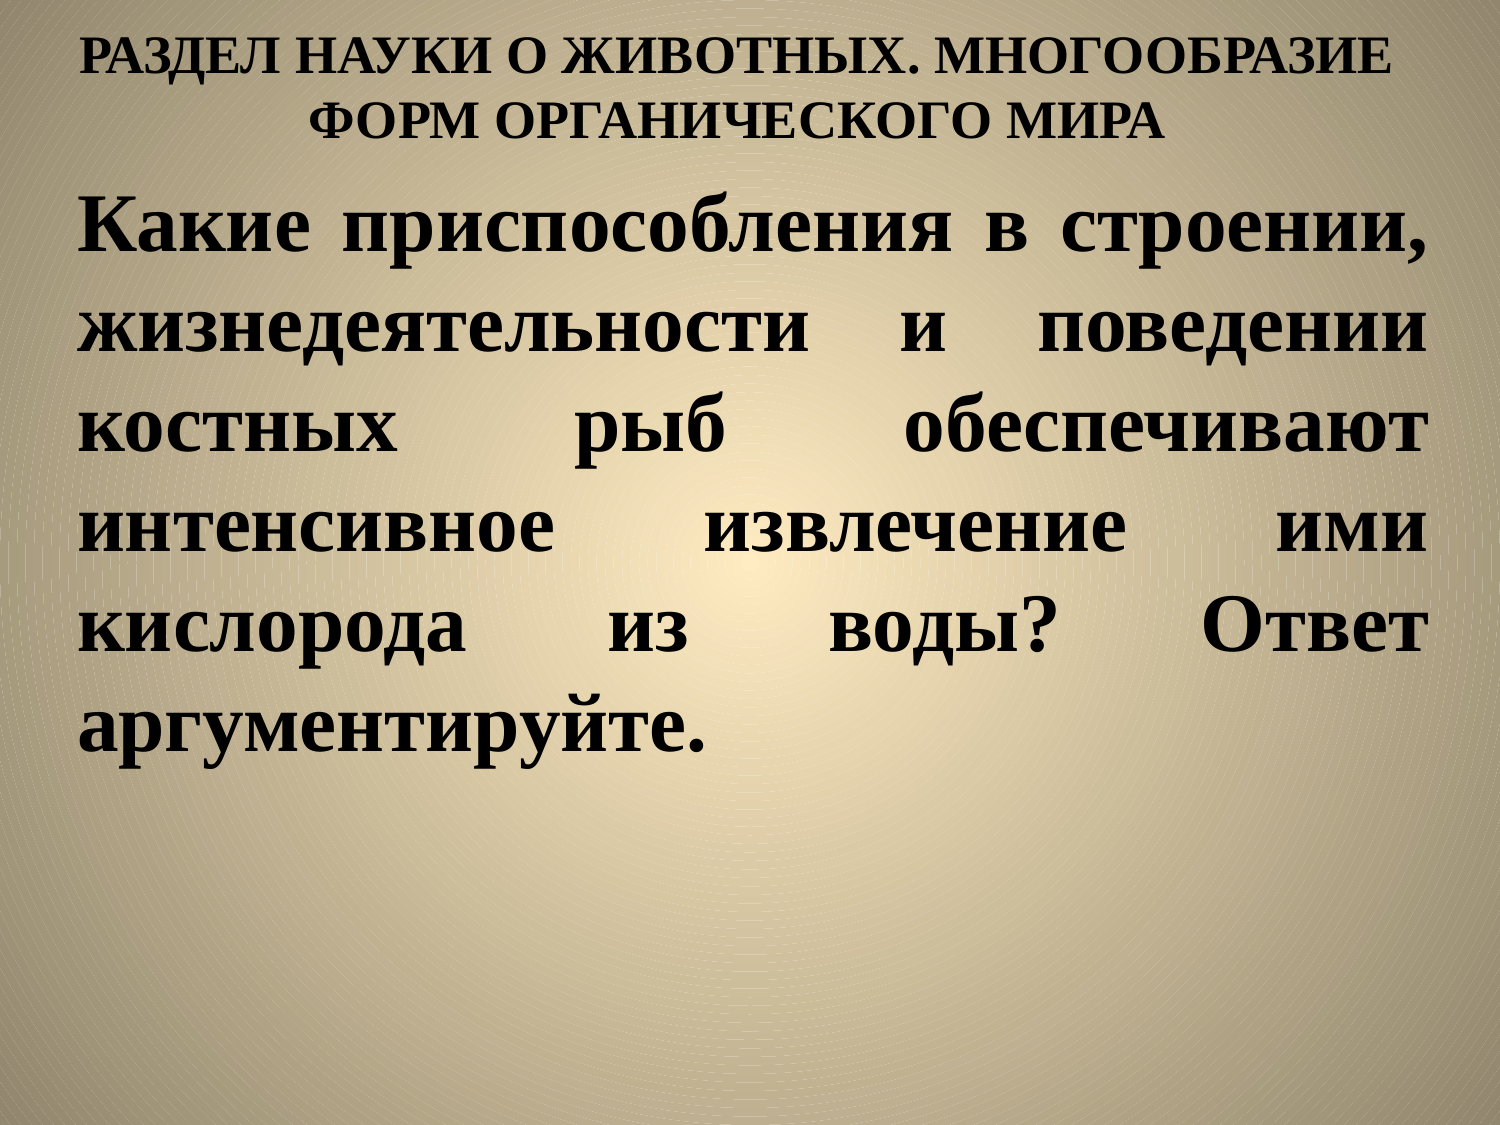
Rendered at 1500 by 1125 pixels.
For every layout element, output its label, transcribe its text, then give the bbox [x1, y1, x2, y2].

text_box Какие приспособления в строении, жизнедеятельности и поведении костных рыб обеспечивают интенсивное извлечение ими кислорода из воды? Ответ аргументируйте. [62, 160, 1445, 866]
text_box РАЗДЕЛ НАУКИ О ЖИВОТНЫХ. МНОГООБРАЗИЕ ФОРМ ОРГАНИЧЕСКОГО МИРА [17, 12, 1458, 157]
